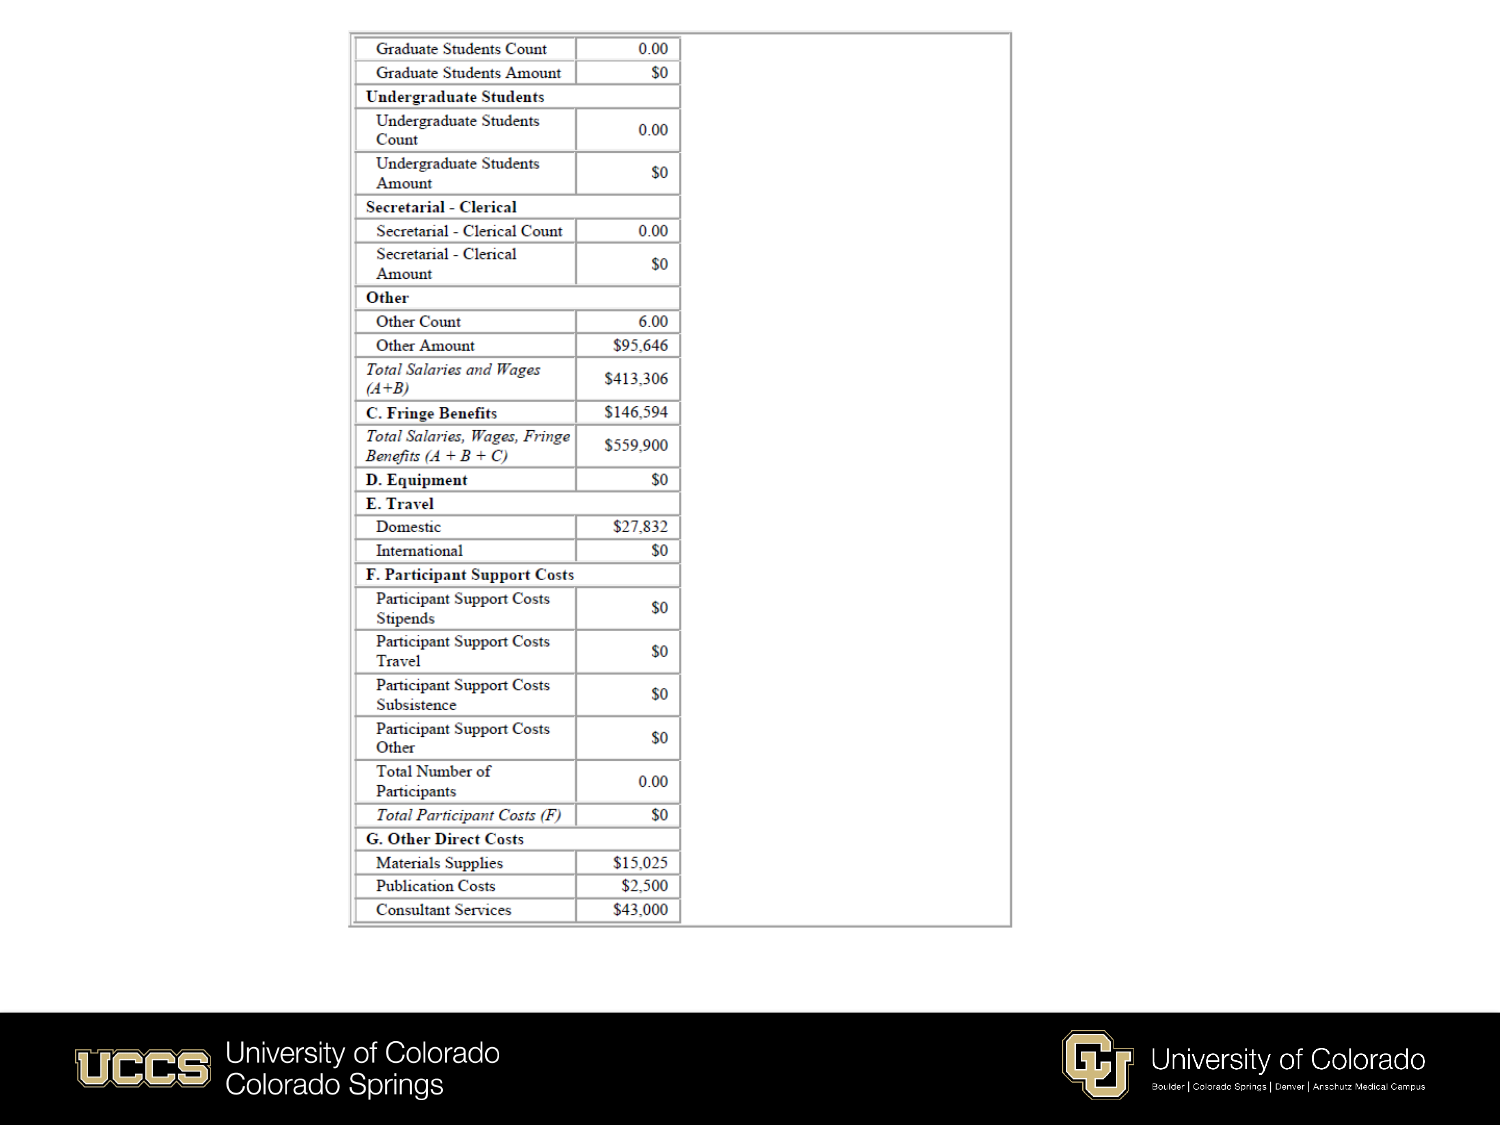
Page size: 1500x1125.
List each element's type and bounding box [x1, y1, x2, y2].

picture [75, 1041, 499, 1100]
picture [1062, 1030, 1425, 1100]
picture [317, 0, 1058, 963]
